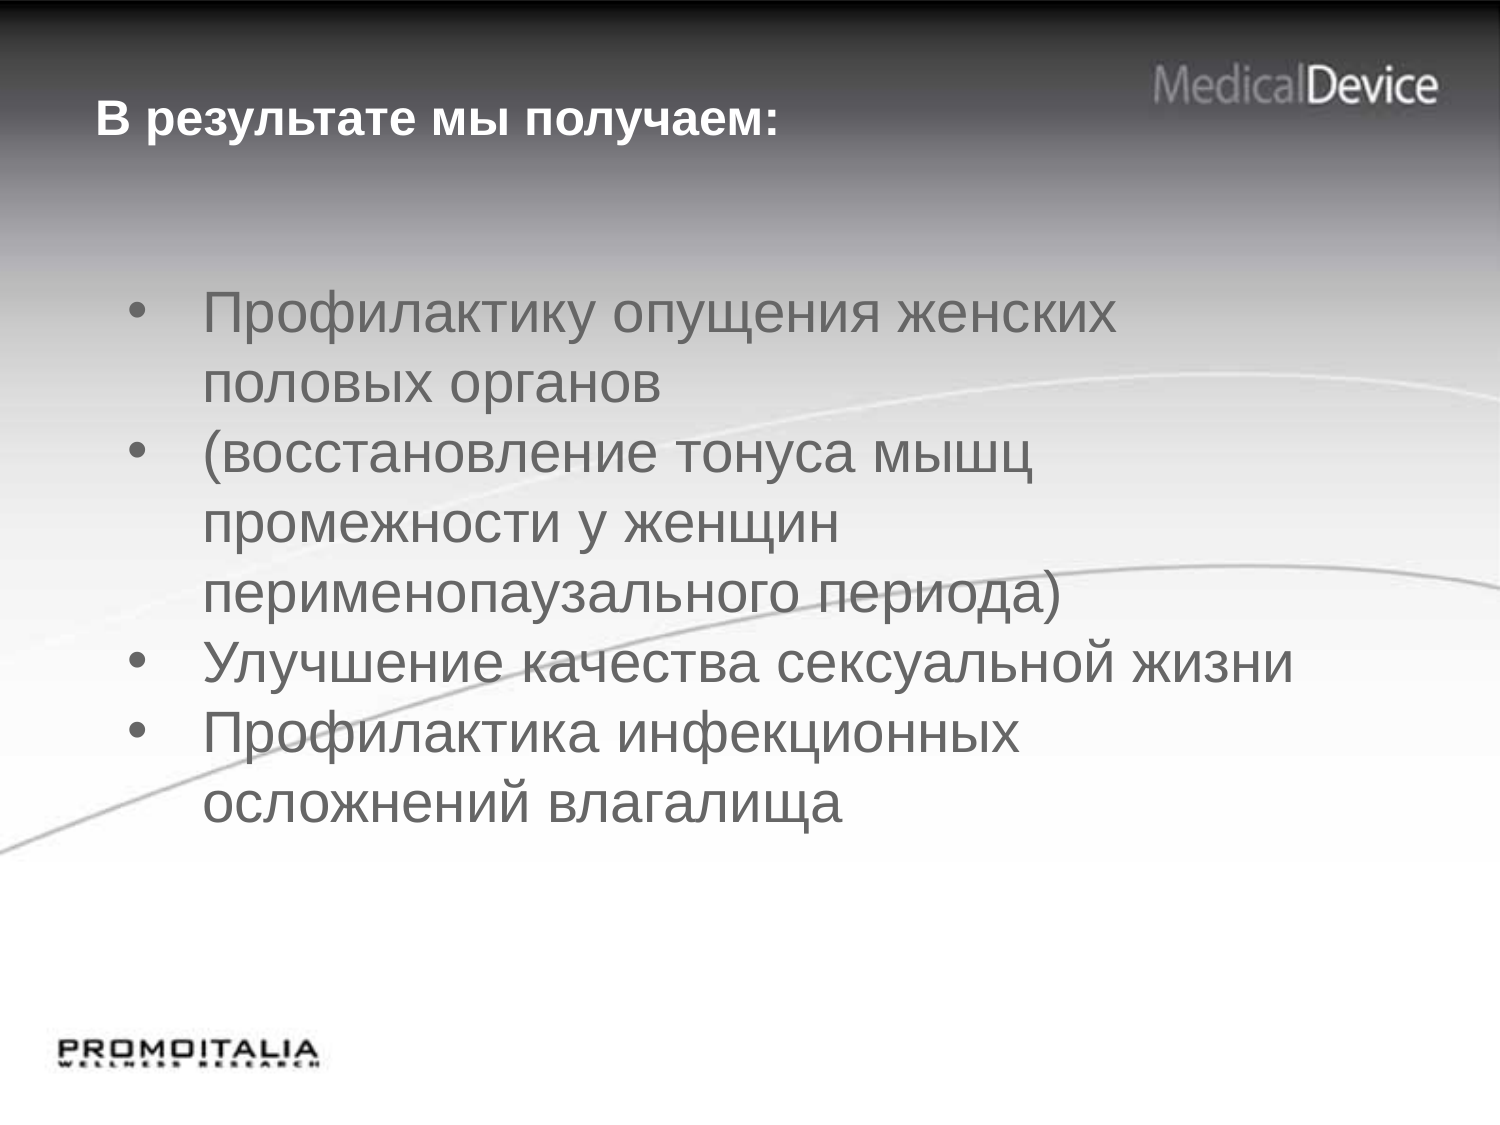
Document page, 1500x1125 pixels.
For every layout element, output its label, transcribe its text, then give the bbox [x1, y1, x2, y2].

text_box Профилактику опущения женских половых органов (восстановление тонуса мышц промежности у женщин перименопаузального периода) Улучшение качества сексуальной жизни Профилактика инфекционных осложнений влагалища [112, 267, 1353, 842]
text_box В результате мы получаем: [80, 78, 796, 153]
picture [0, 0, 1500, 1125]
